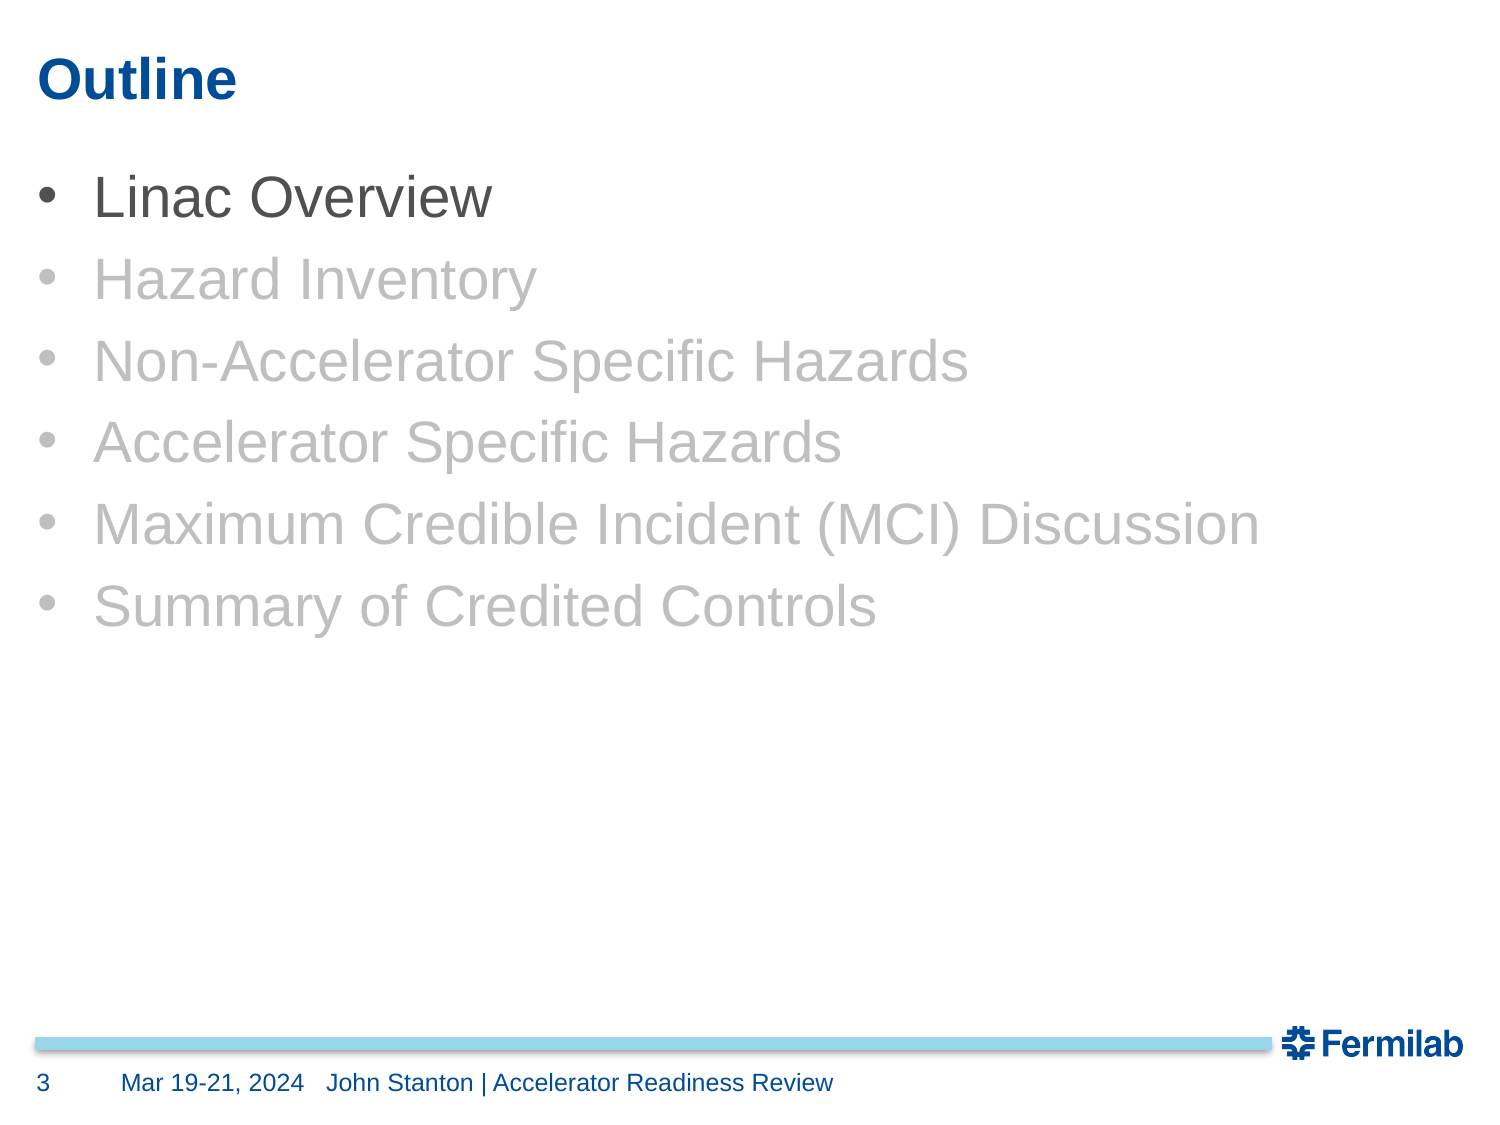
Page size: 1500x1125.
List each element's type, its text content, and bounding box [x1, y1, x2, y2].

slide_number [120, 1066, 360, 1106]
slide_number 3 [36, 1066, 105, 1106]
list Linac Overview Hazard Inventory Non-Accelerator Specific Hazards Accelerator Specific Hazards Maximum Credible Incident (MCI) Discussion Summary of Credited Controls [37, 159, 1461, 925]
title Outline [37, 41, 1463, 112]
picture [1282, 1026, 1463, 1060]
footer John Stanton | Accelerator Readiness Review [325, 1066, 1326, 1104]
